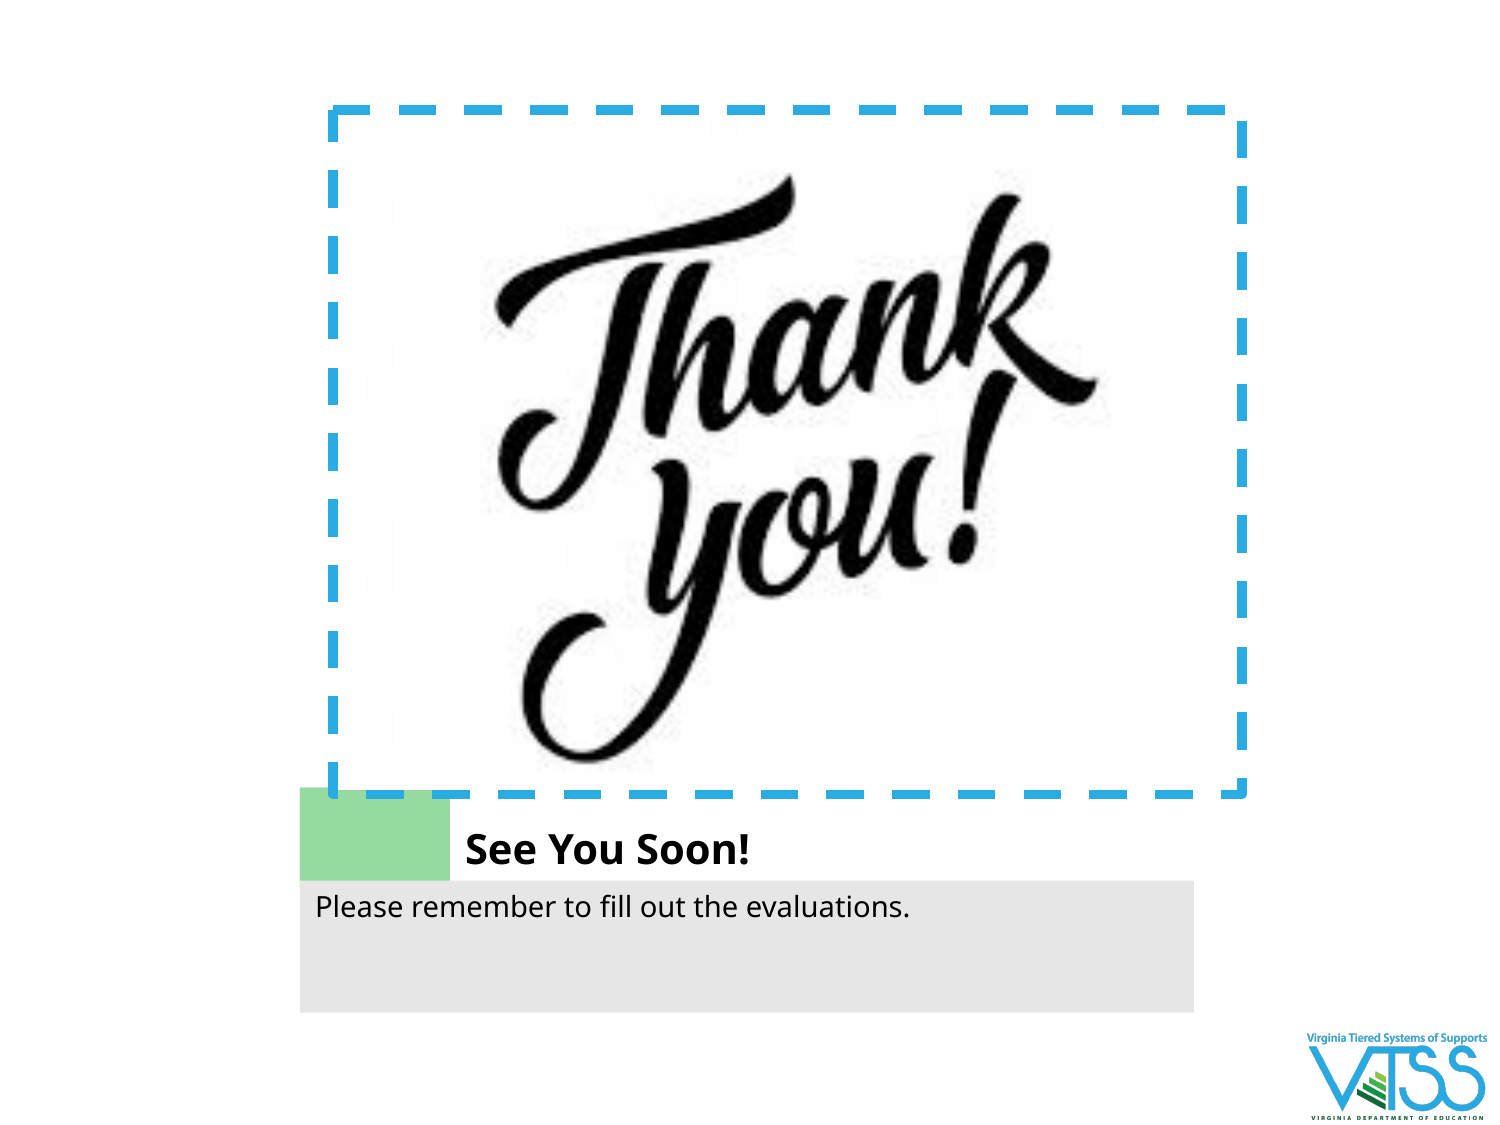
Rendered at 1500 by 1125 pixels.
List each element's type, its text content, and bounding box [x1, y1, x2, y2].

picture [337, 114, 1238, 790]
picture [1307, 1033, 1487, 1120]
list Please remember to fill out the evaluations. [300, 880, 1194, 1013]
title See You Soon! [448, 799, 1196, 883]
